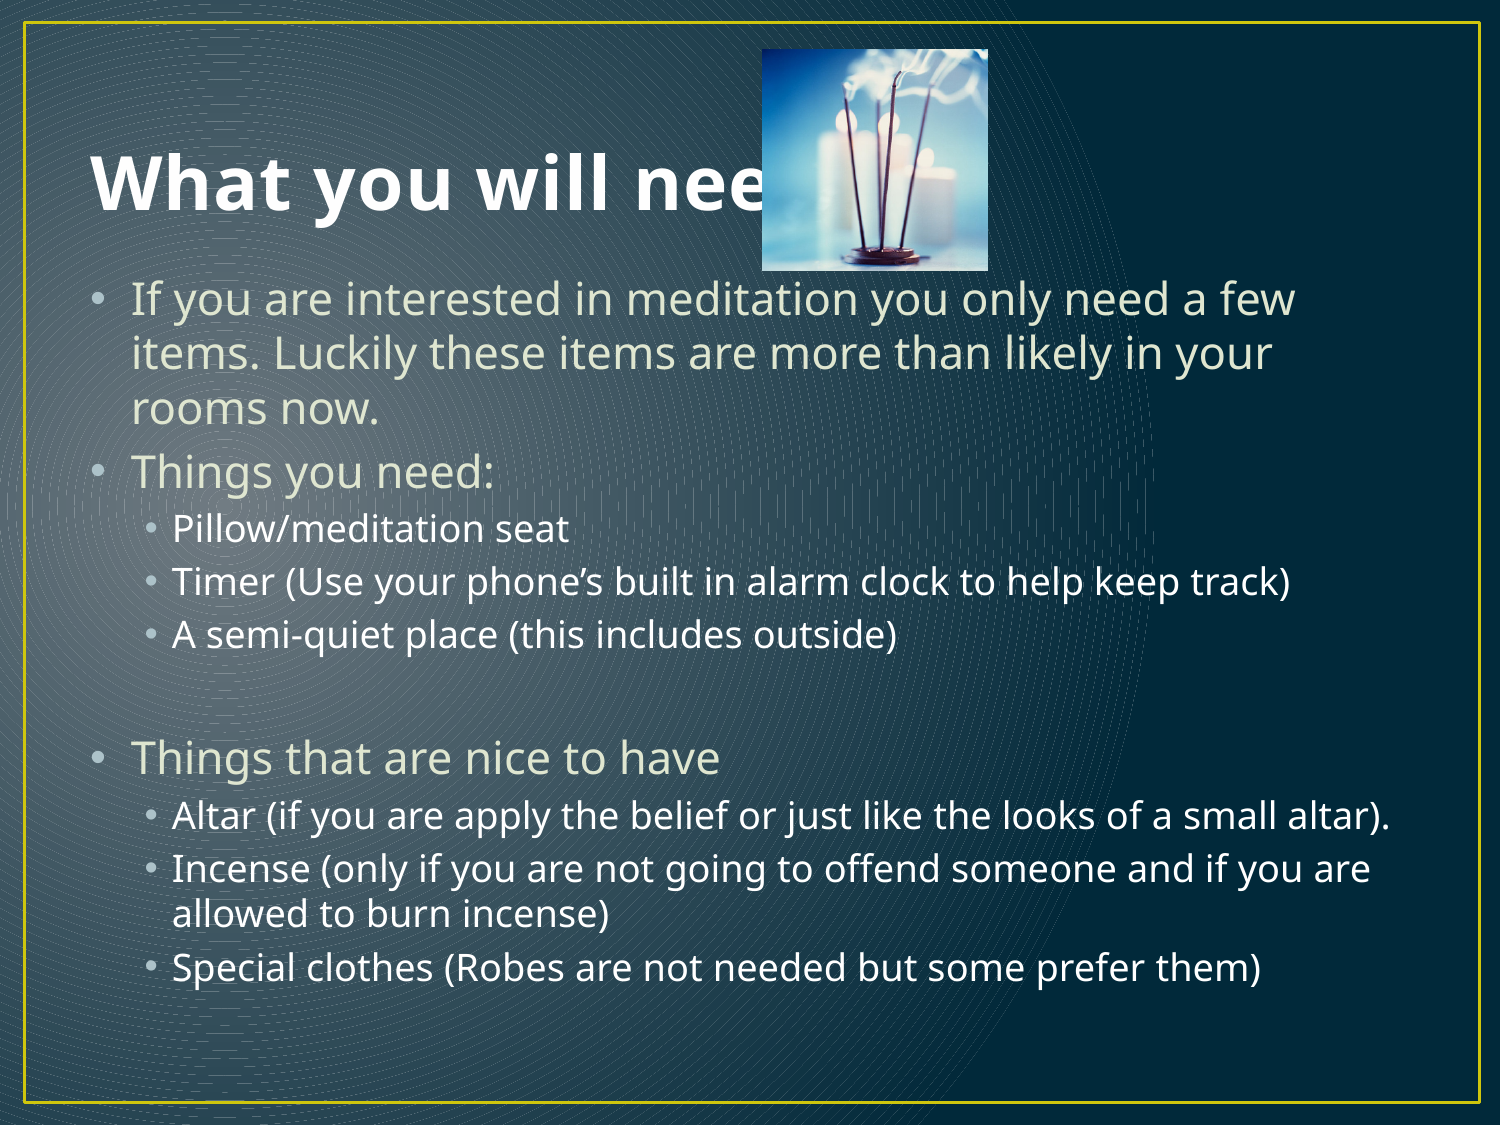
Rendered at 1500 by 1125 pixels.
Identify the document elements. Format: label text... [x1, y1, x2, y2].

list If you are interested in meditation you only need a few items. Luckily these items are more than likely in your rooms now. Things you need: Pillow/meditation seat Timer (Use your phone’s built in alarm clock to help keep track) A semi-quiet place (this includes outside) Things that are nice to have Altar (if you are apply the belief or just like the looks of a small altar). Incense (only if you are not going to offend someone and if you are allowed to burn incense) Special clothes (Robes are not needed but some prefer them) [74, 262, 1426, 1006]
title What you will need? [75, 45, 1425, 233]
picture [762, 49, 988, 272]
